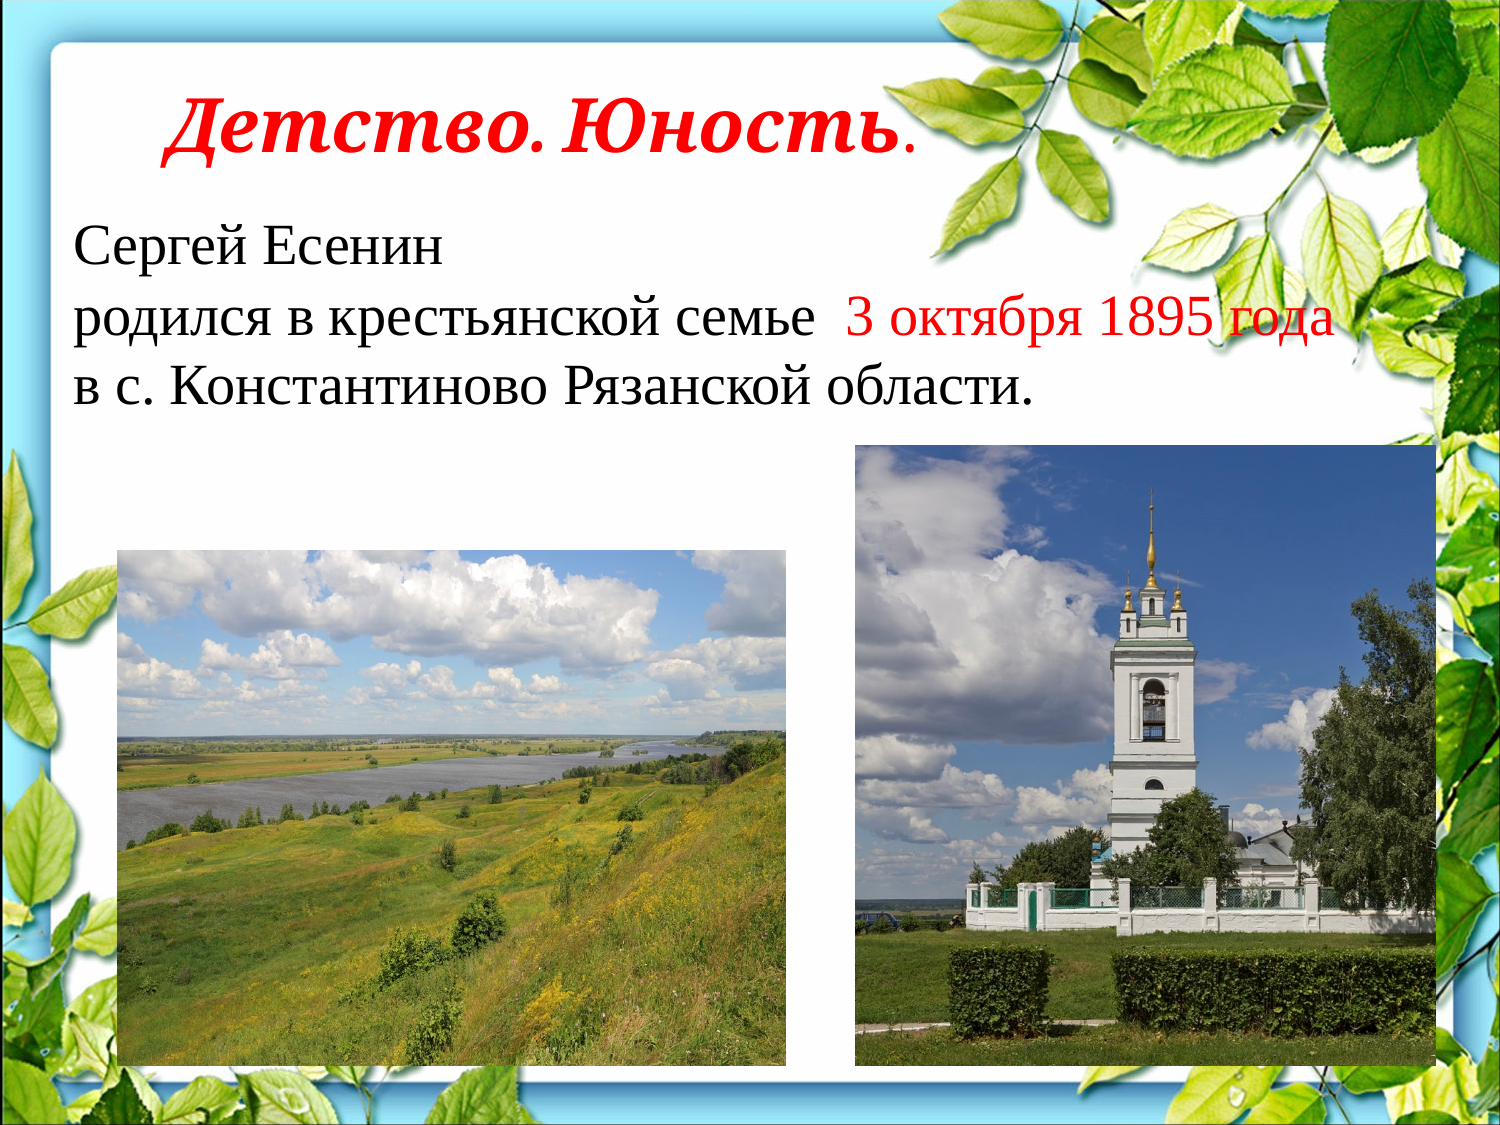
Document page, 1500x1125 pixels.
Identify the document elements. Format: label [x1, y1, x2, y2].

picture [116, 550, 786, 1066]
list [0, 0, 1500, 1125]
picture [855, 445, 1437, 1066]
